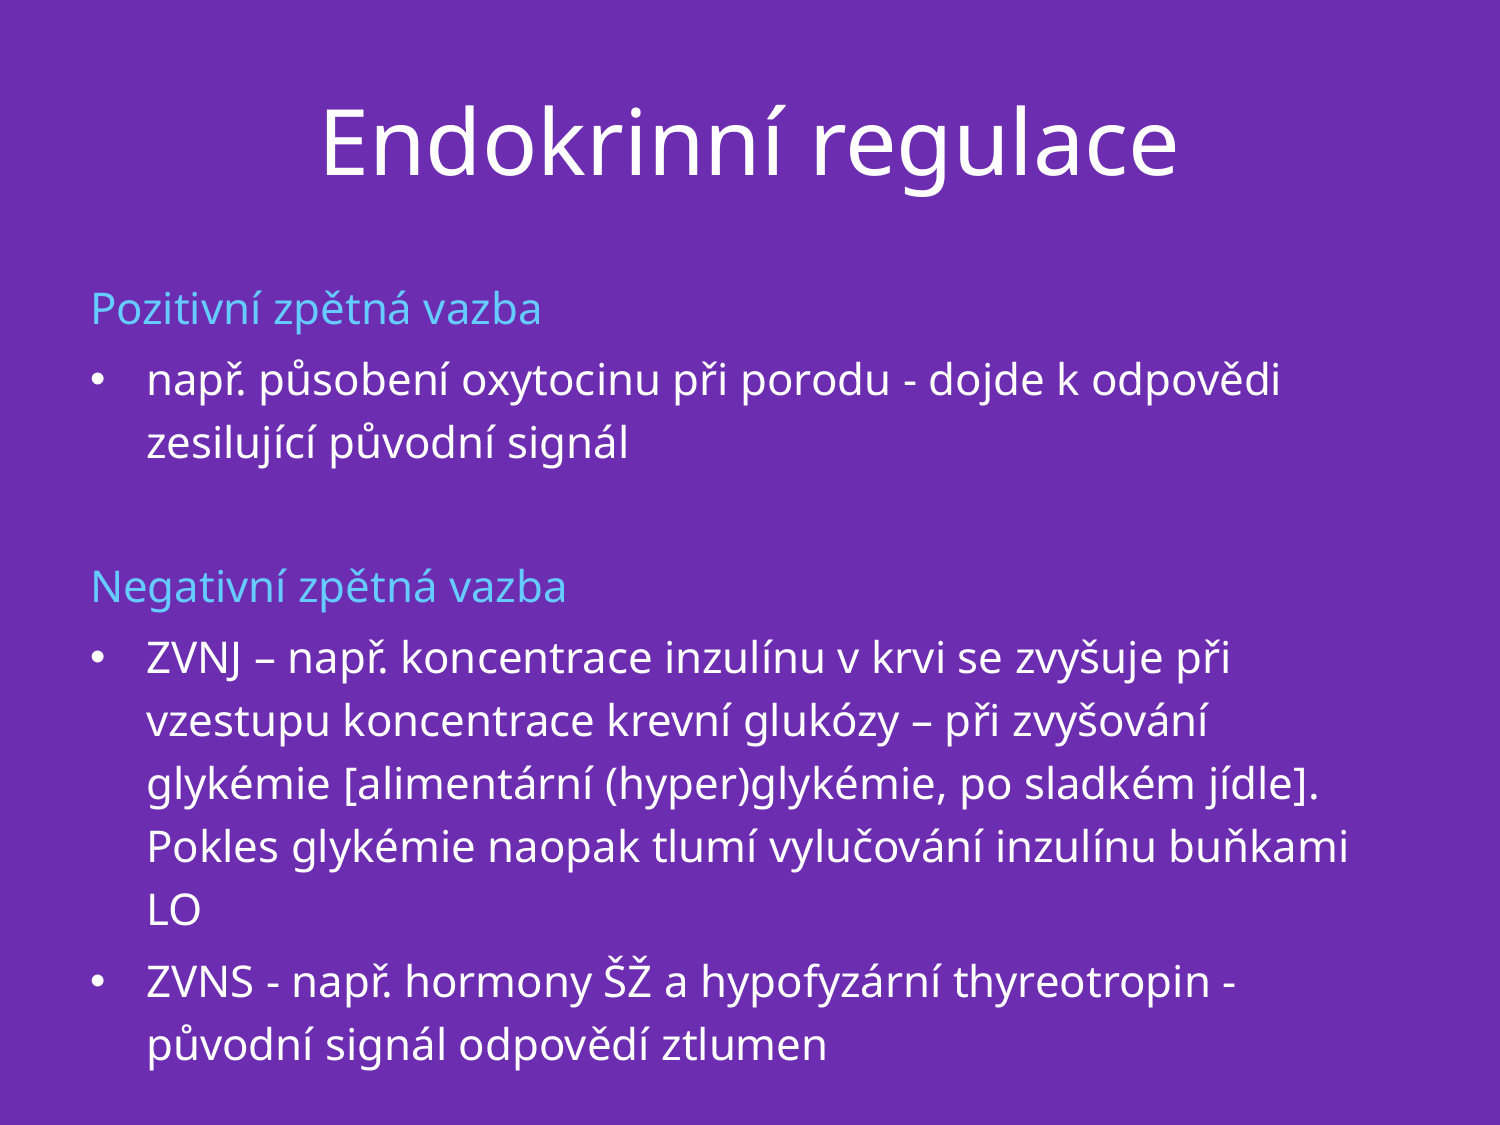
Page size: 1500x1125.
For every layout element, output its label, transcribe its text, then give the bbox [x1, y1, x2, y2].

list Pozitivní zpětná vazba např. působení oxytocinu při porodu - dojde k odpovědi zesilující původní signál Negativní zpětná vazba ZVNJ – např. koncentrace inzulínu v krvi se zvyšuje při vzestupu koncentrace krevní glukózy – při zvyšování glykémie [alimentární (hyper)glykémie, po sladkém jídle]. Pokles glykémie naopak tlumí vylučování inzulínu buňkami LO ZVNS - např. hormony ŠŽ a hypofyzární thyreotropin - původní signál odpovědí ztlumen [75, 262, 1388, 1094]
title Endokrinní regulace [75, 45, 1425, 233]
